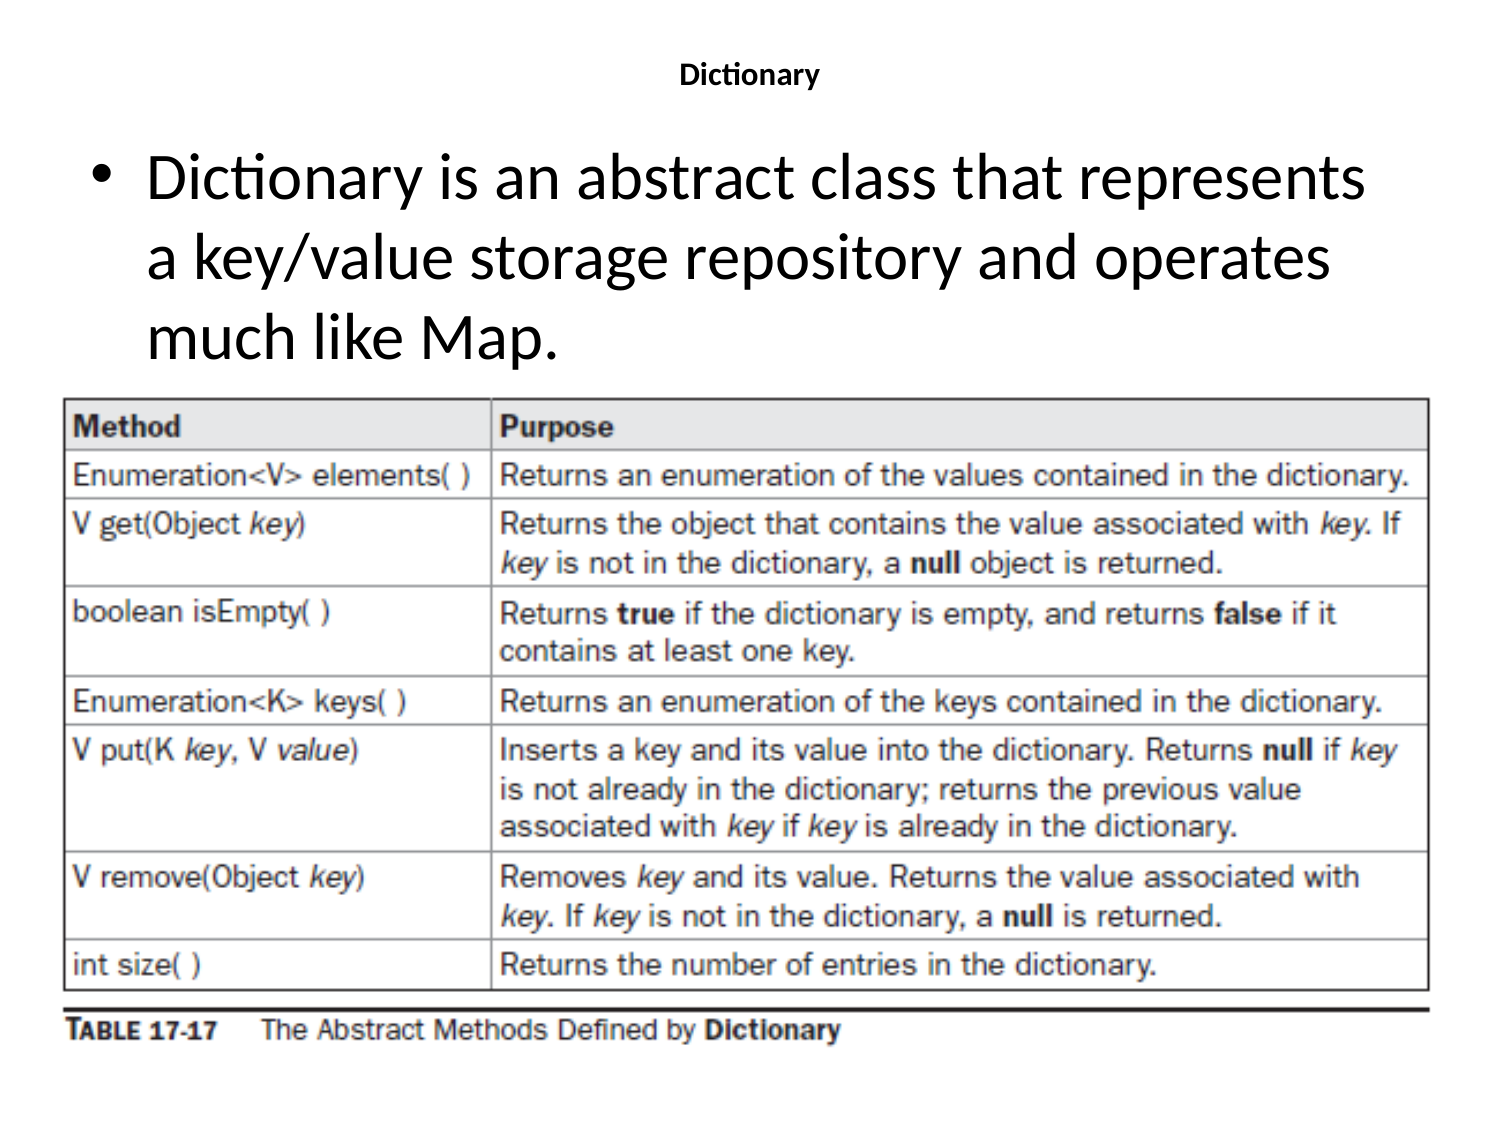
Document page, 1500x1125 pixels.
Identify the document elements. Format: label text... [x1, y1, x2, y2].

picture [49, 387, 1488, 1076]
title Dictionary [75, 45, 1425, 100]
list Dictionary is an abstract class that represents a key/value storage repository and operates much like Map. [75, 125, 1425, 385]
